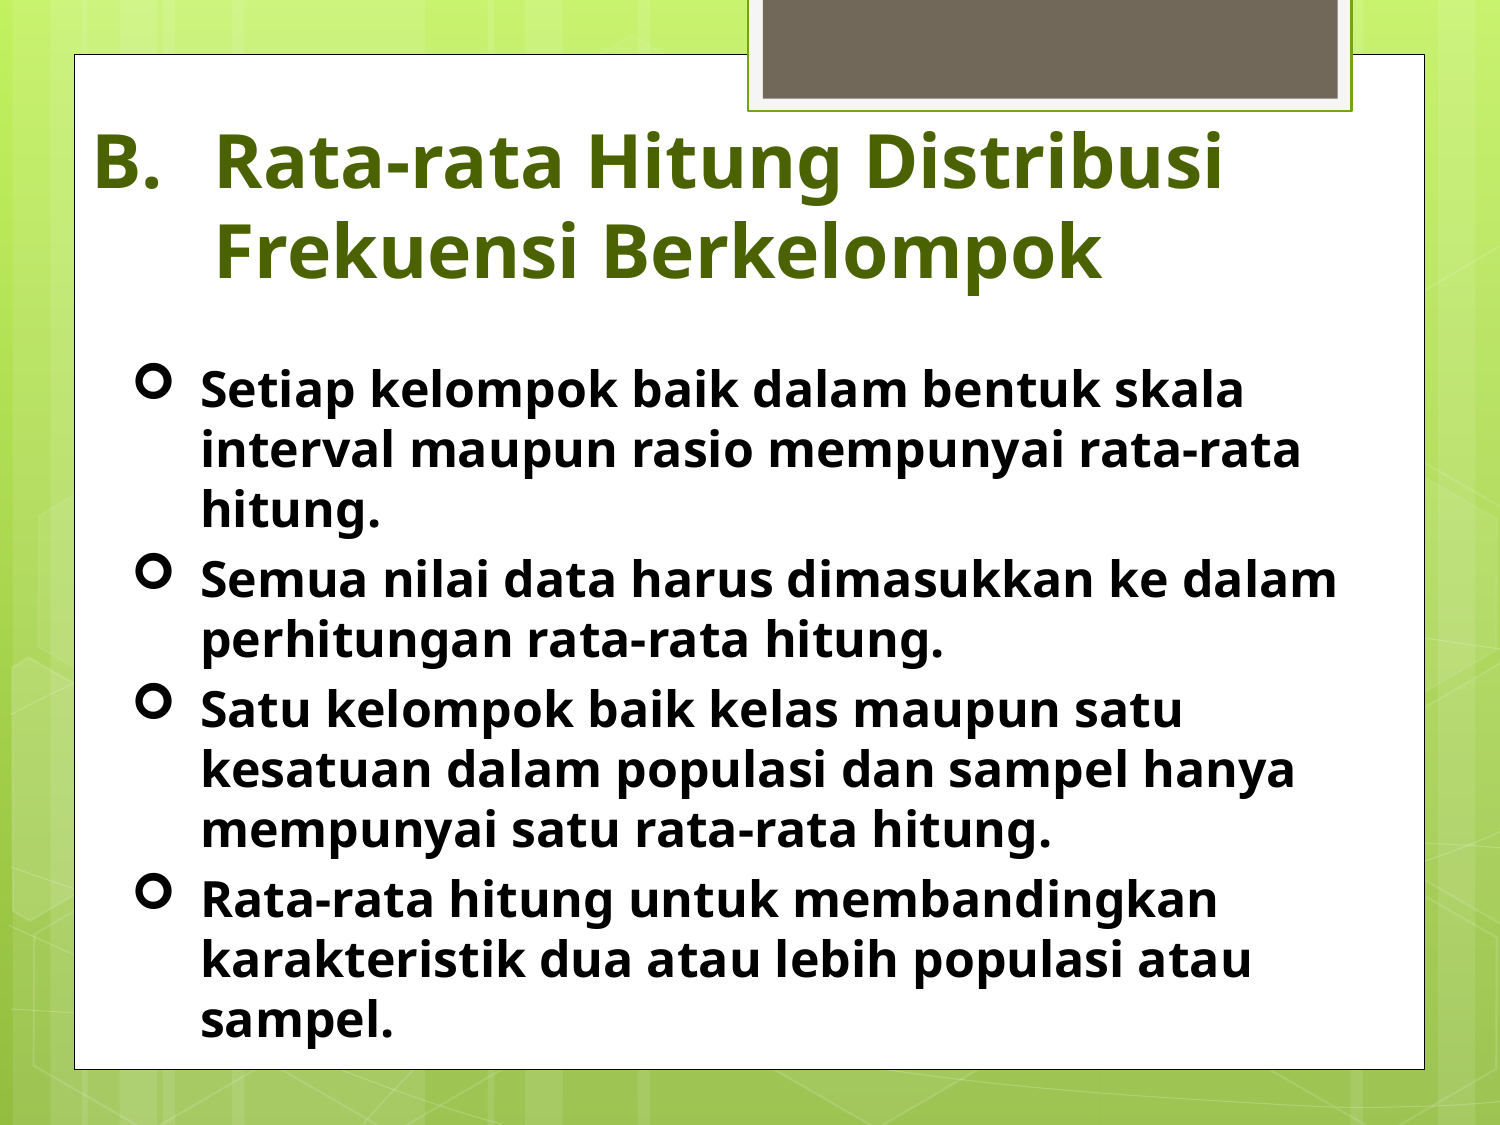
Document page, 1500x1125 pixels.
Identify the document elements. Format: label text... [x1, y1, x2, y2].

list Setiap kelompok baik dalam bentuk skala interval maupun rasio mempunyai rata-rata hitung. Semua nilai data harus dimasukkan ke dalam perhitungan rata-rata hitung. Satu kelompok baik kelas maupun satu kesatuan dalam populasi dan sampel hanya mempunyai satu rata-rata hitung. Rata-rata hitung untuk membandingkan karakteristik dua atau lebih populasi atau sampel. [100, 350, 1424, 1059]
title Rata-rata Hitung Distribusi Frekuensi Berkelompok [76, 113, 1412, 302]
